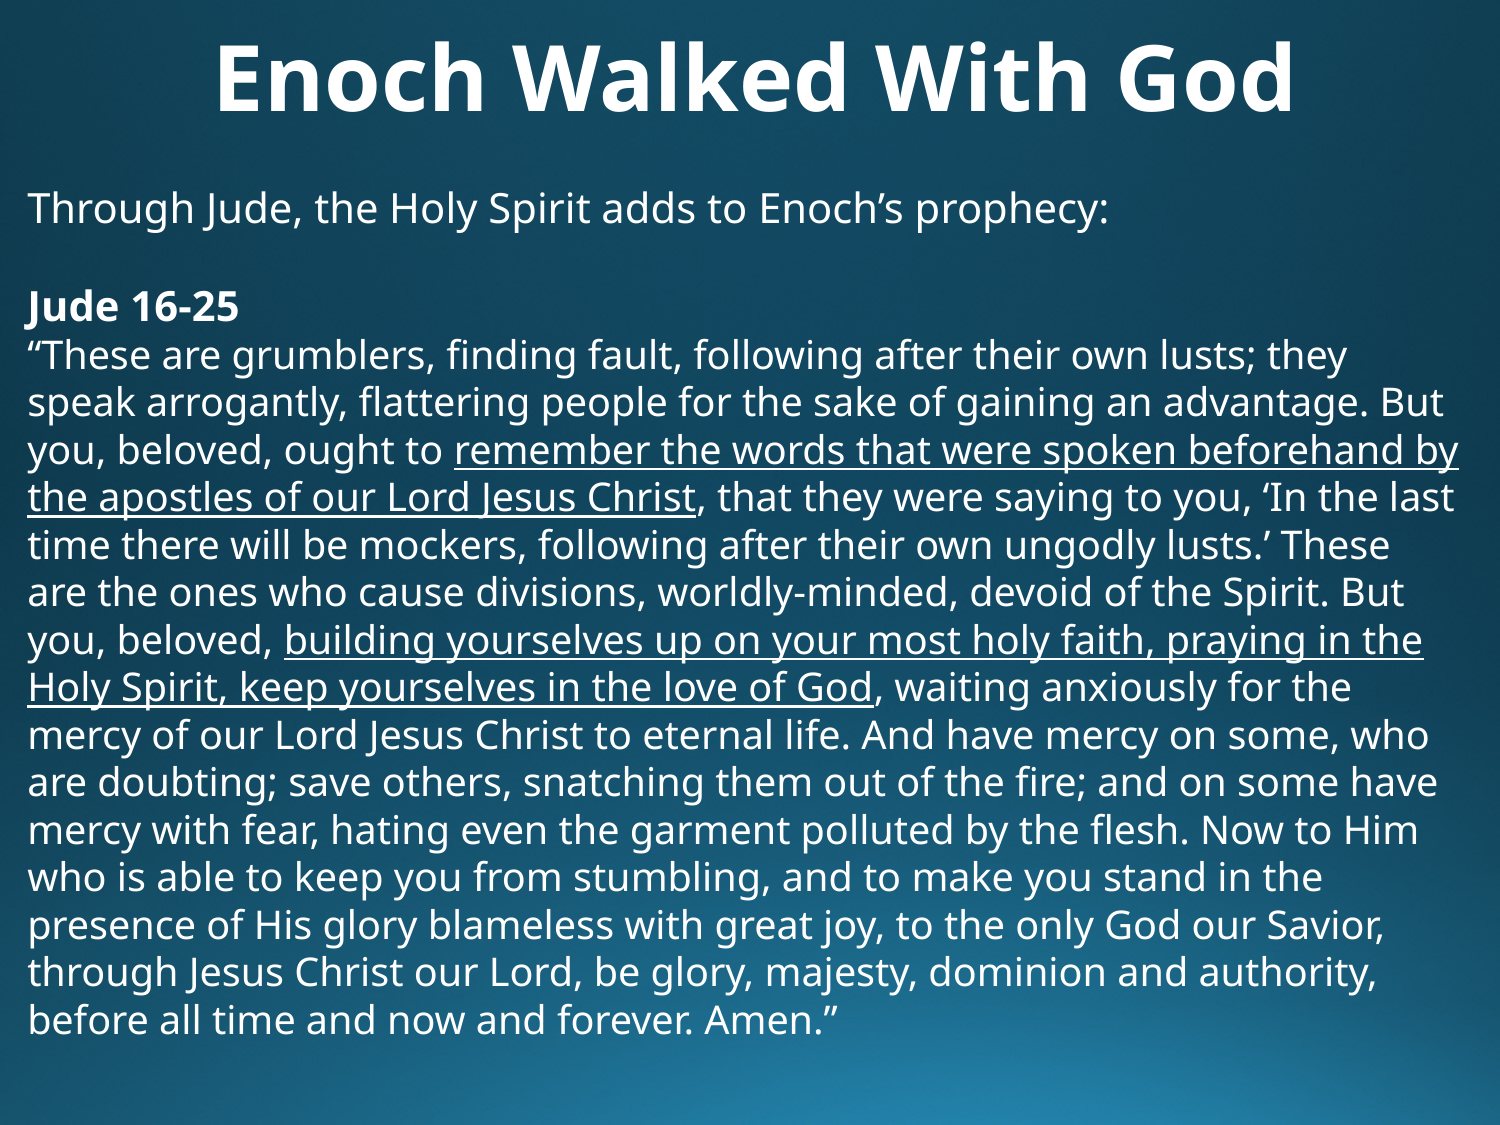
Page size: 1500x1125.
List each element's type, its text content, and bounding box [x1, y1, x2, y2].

text_box Through Jude, the Holy Spirit adds to Enoch’s prophecy: Jude 16-25 “These are grumblers, finding fault, following after their own lusts; they speak arrogantly, flattering people for the sake of gaining an advantage. But you, beloved, ought to remember the words that were spoken beforehand by the apostles of our Lord Jesus Christ, that they were saying to you, ‘In the last time there will be mockers, following after their own ungodly lusts.’ These are the ones who cause divisions, worldly-minded, devoid of the Spirit. But you, beloved, building yourselves up on your most holy faith, praying in the Holy Spirit, keep yourselves in the love of God, waiting anxiously for the mercy of our Lord Jesus Christ to eternal life. And have mercy on some, who are doubting; save others, snatching them out of the fire; and on some have mercy with fear, hating even the garment polluted by the flesh. Now to Him who is able to keep you from stumbling, and to make you stand in the presence of His glory blameless with great joy, to the only God our Savior, through Jesus Christ our Lord, be glory, majesty, dominion and authority, before all time and now and forever. Amen.” [12, 174, 1475, 1050]
picture [0, 0, 1500, 1125]
text_box Enoch Walked With God [67, 12, 1443, 138]
